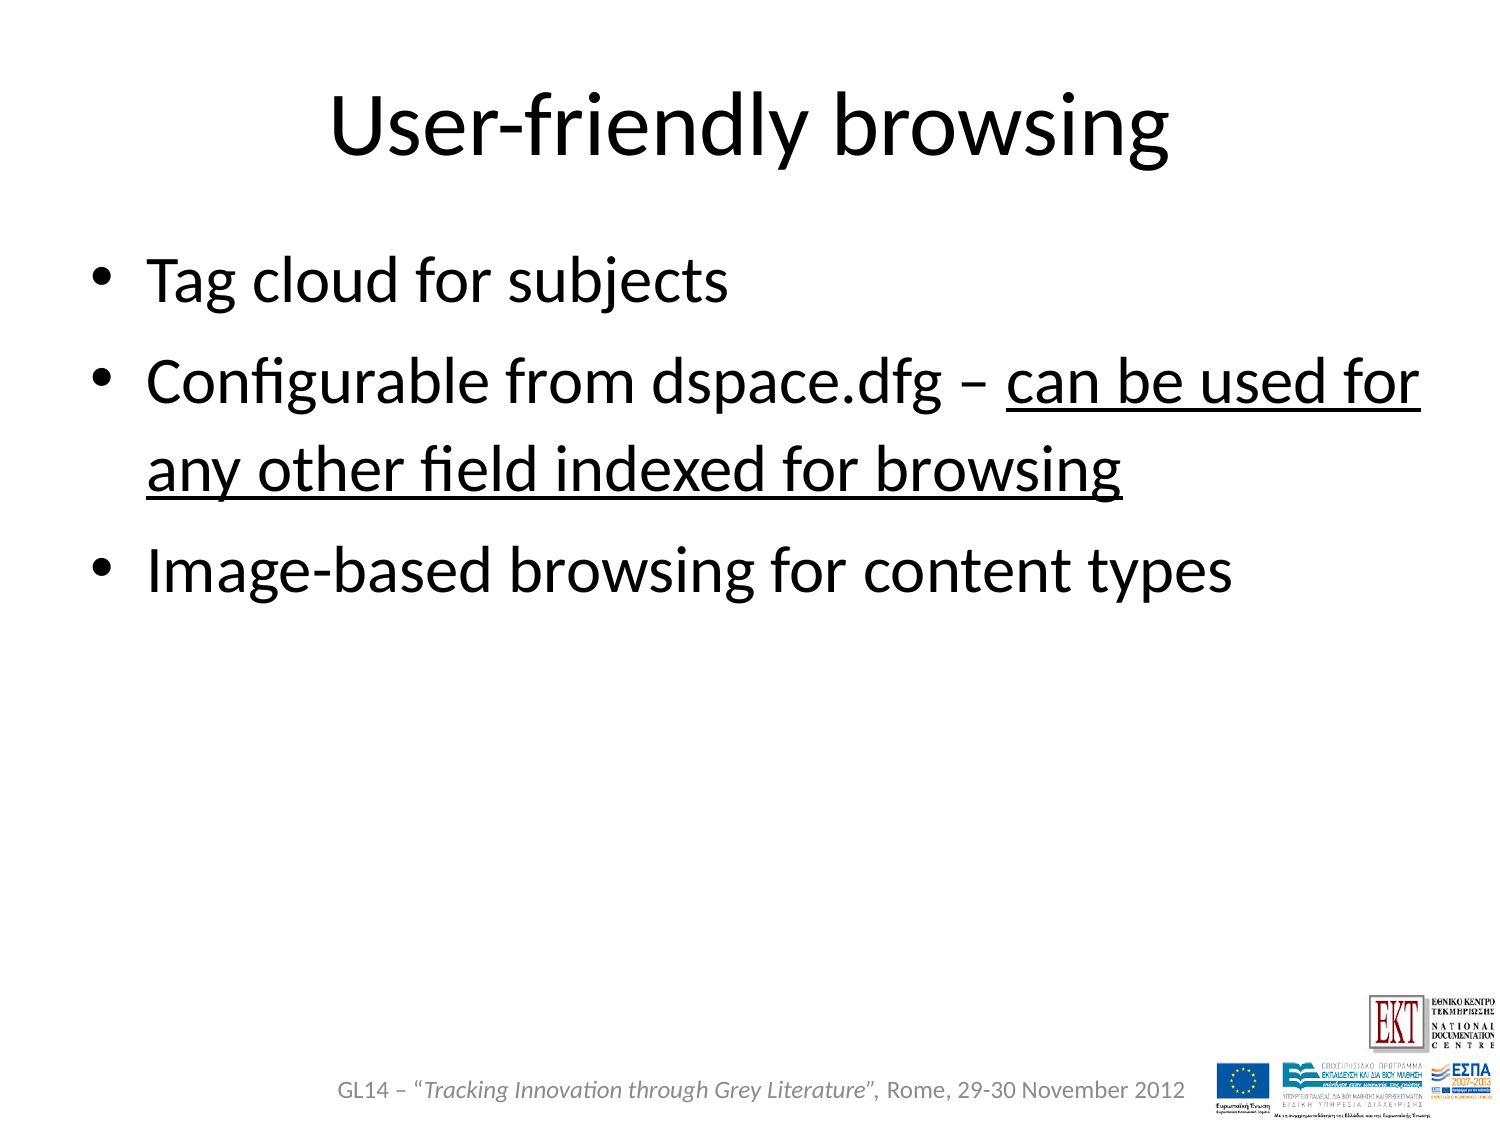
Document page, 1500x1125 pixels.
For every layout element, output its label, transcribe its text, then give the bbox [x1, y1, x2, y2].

list Tag cloud for subjects Configurable from dspace.dfg – can be used for any other field indexed for browsing Image-based browsing for content types [75, 219, 1459, 1024]
title User-friendly browsing [75, 30, 1425, 197]
footer GL14 – “Tracking Innovation through Grey Literature”, Rome, 29-30 November 2012 [147, 1058, 1376, 1119]
picture [1204, 987, 1500, 1125]
